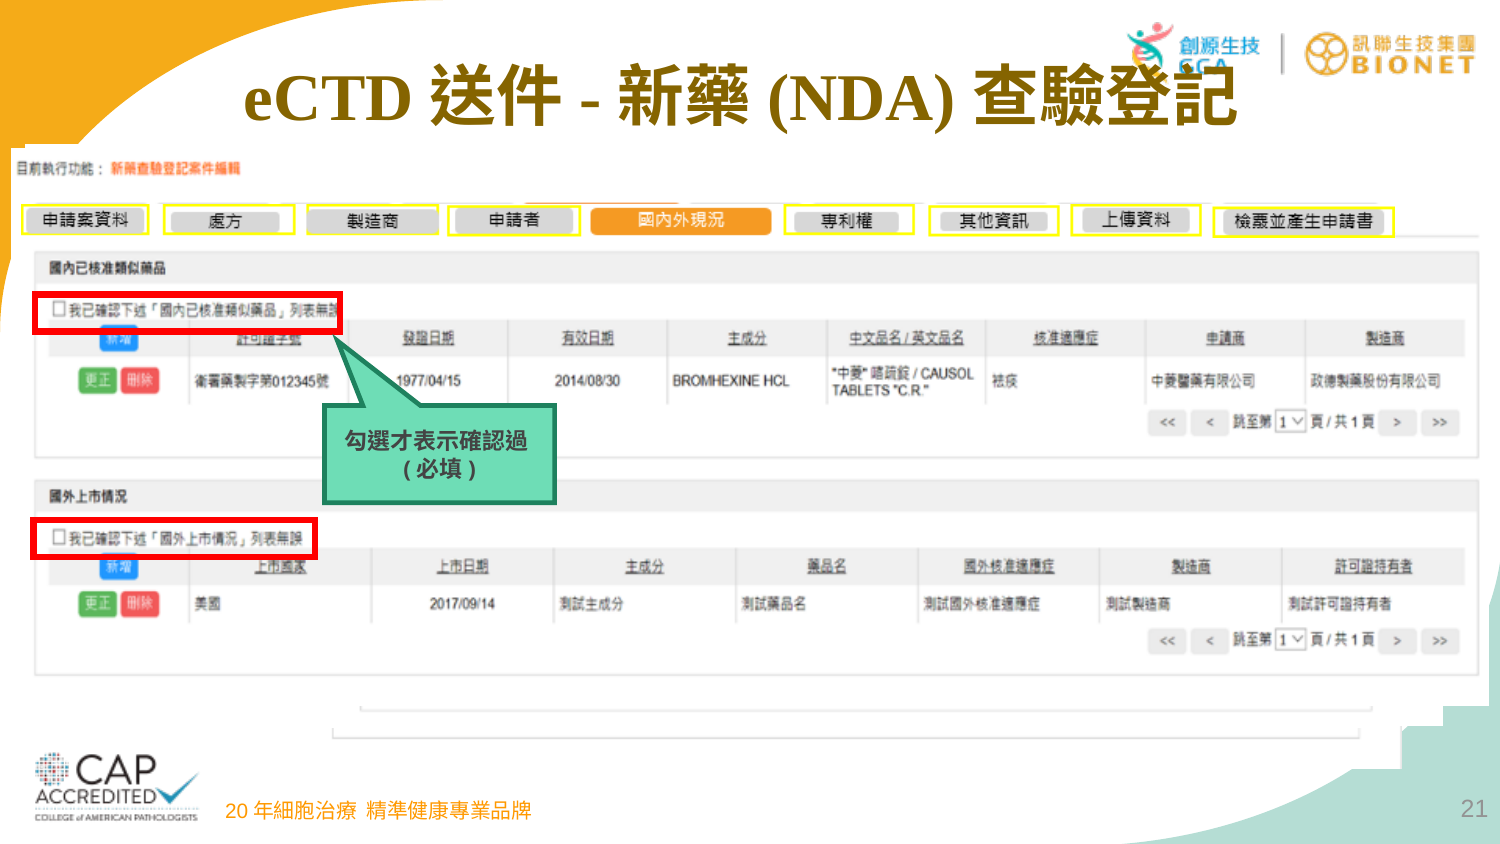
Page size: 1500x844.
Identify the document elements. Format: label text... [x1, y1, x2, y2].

picture [23, 742, 209, 832]
picture [10, 144, 1489, 769]
slide_number 21 [1162, 784, 1500, 830]
picture [1117, 7, 1485, 102]
text_box eCTD送件-新藥(NDA)查驗登記 [228, 46, 1334, 144]
